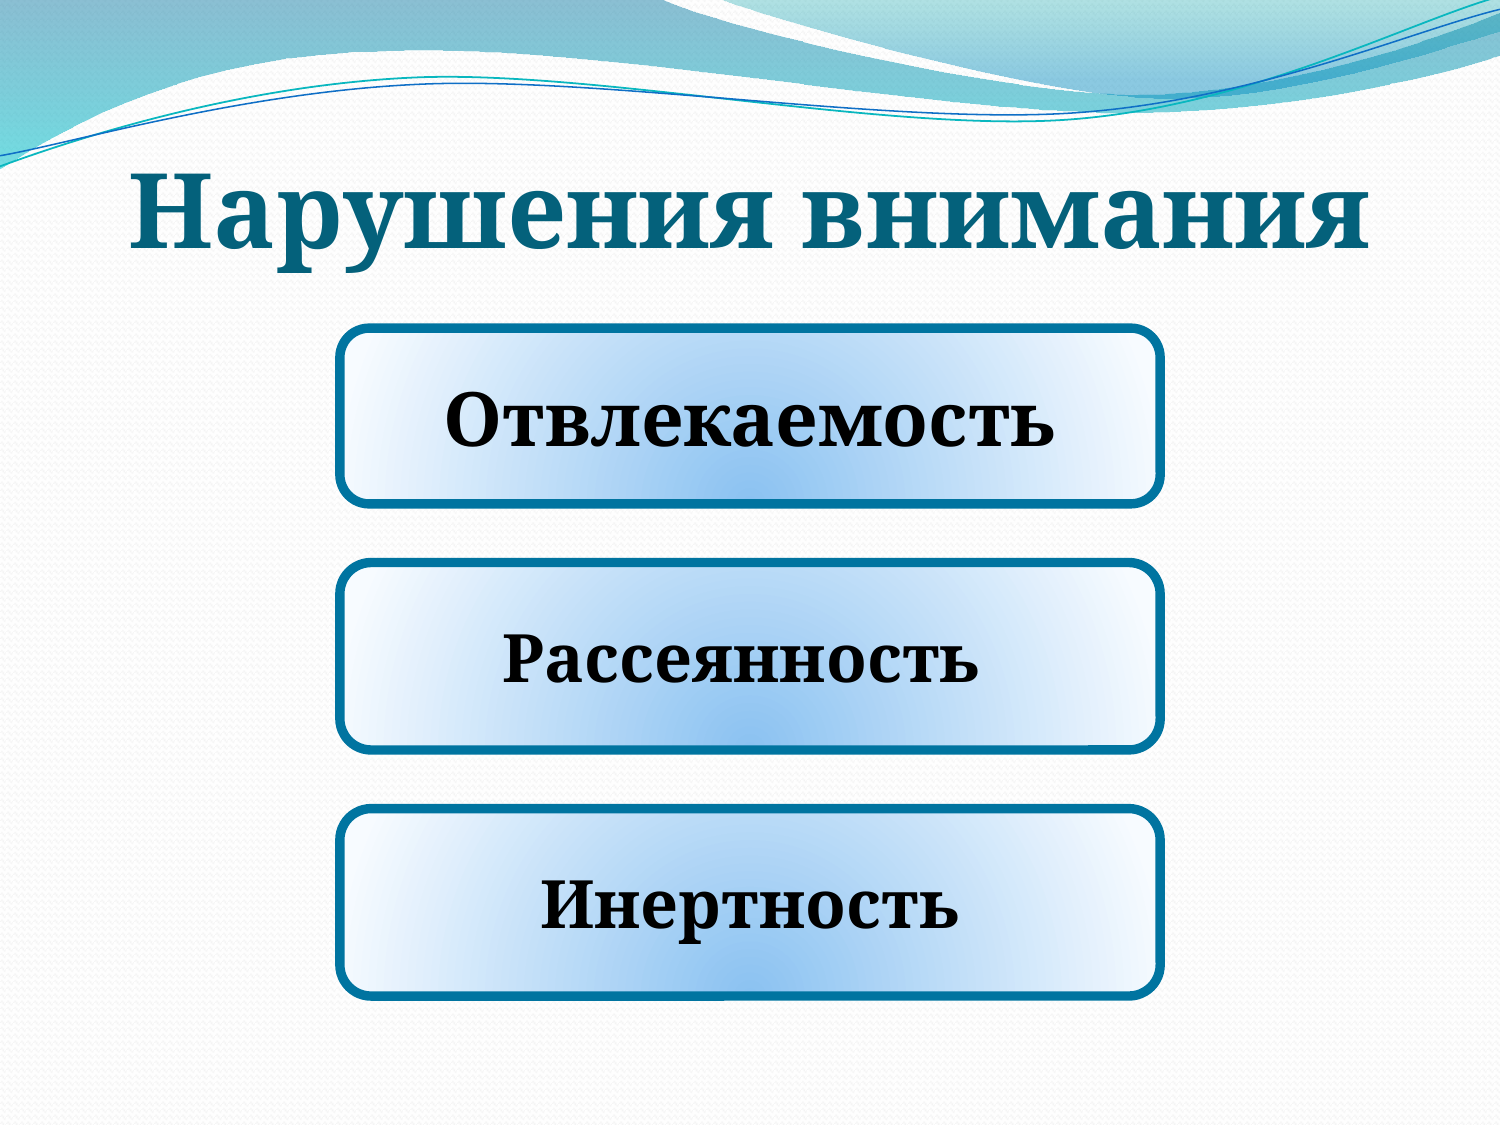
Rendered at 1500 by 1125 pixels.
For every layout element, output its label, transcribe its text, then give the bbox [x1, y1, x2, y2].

text_box Инертность [339, 807, 1161, 997]
title Нарушения внимания [75, 115, 1425, 270]
text_box Отвлекаемость [339, 327, 1161, 505]
text_box Рассеянность [339, 561, 1161, 751]
